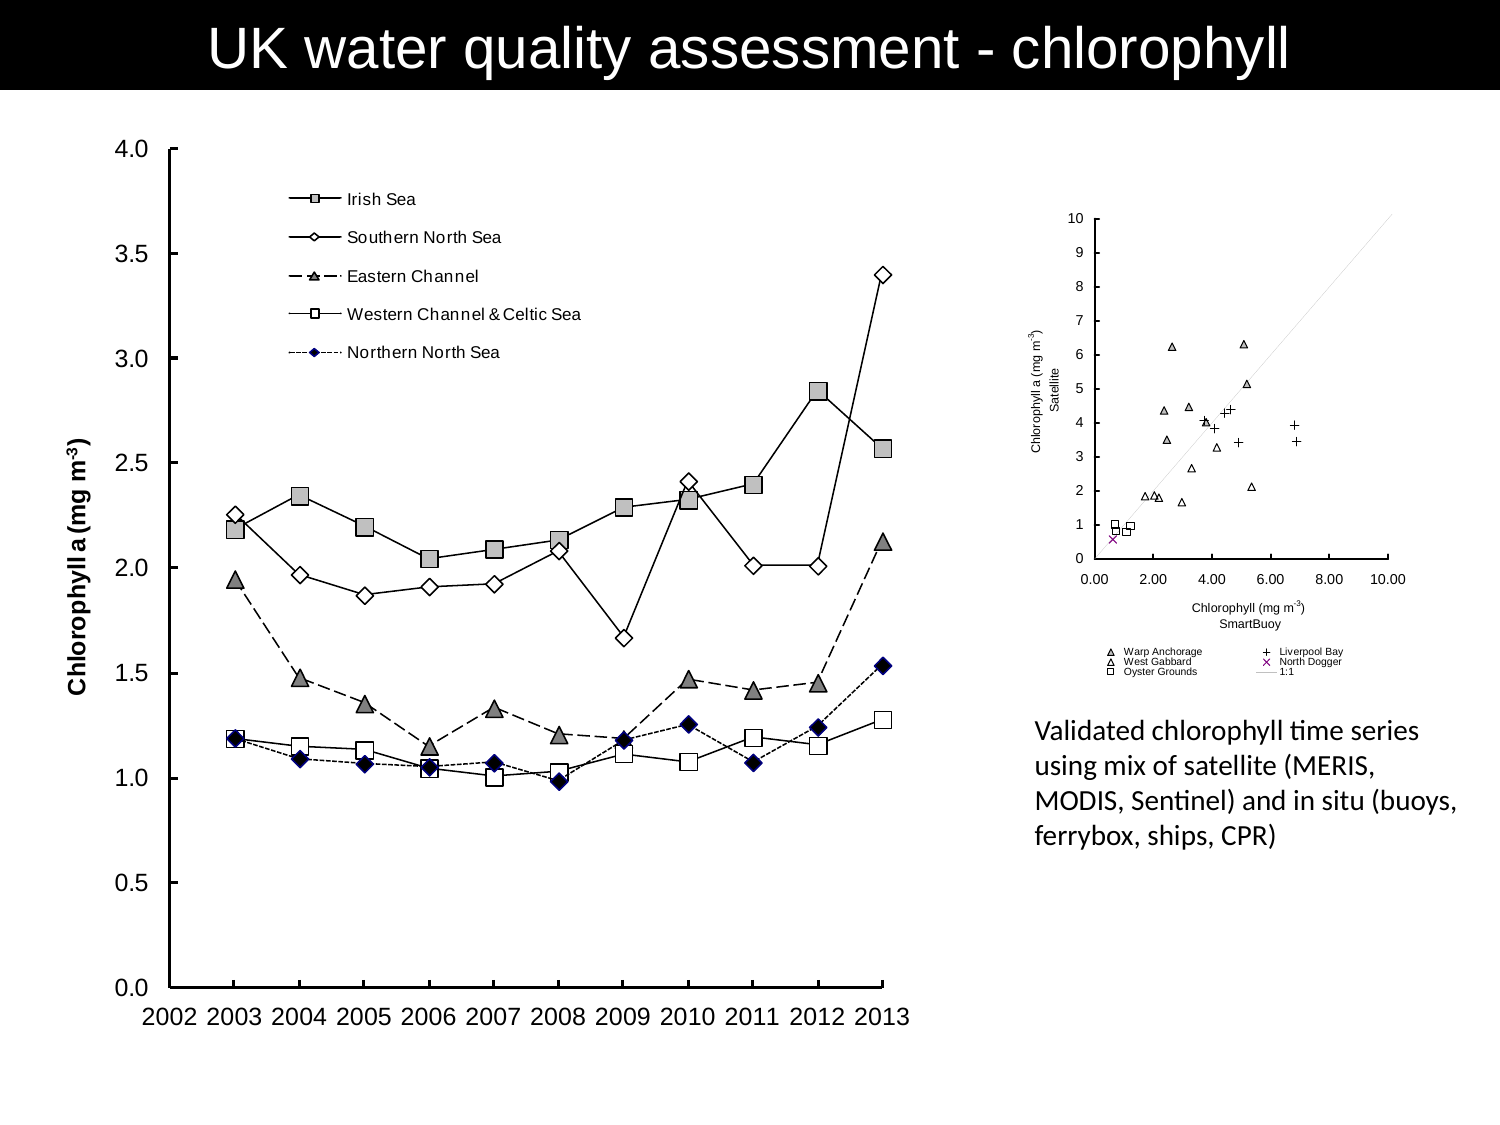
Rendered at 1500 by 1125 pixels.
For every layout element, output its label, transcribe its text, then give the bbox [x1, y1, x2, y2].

text_box UK water quality assessment - chlorophyll [0, 0, 1500, 90]
picture [1009, 112, 1448, 837]
text_box Validated chlorophyll time series using mix of satellite (MERIS, MODIS, Sentinel) and in situ (buoys, ferrybox, ships, CPR) [1019, 704, 1483, 917]
picture [26, 89, 975, 1102]
